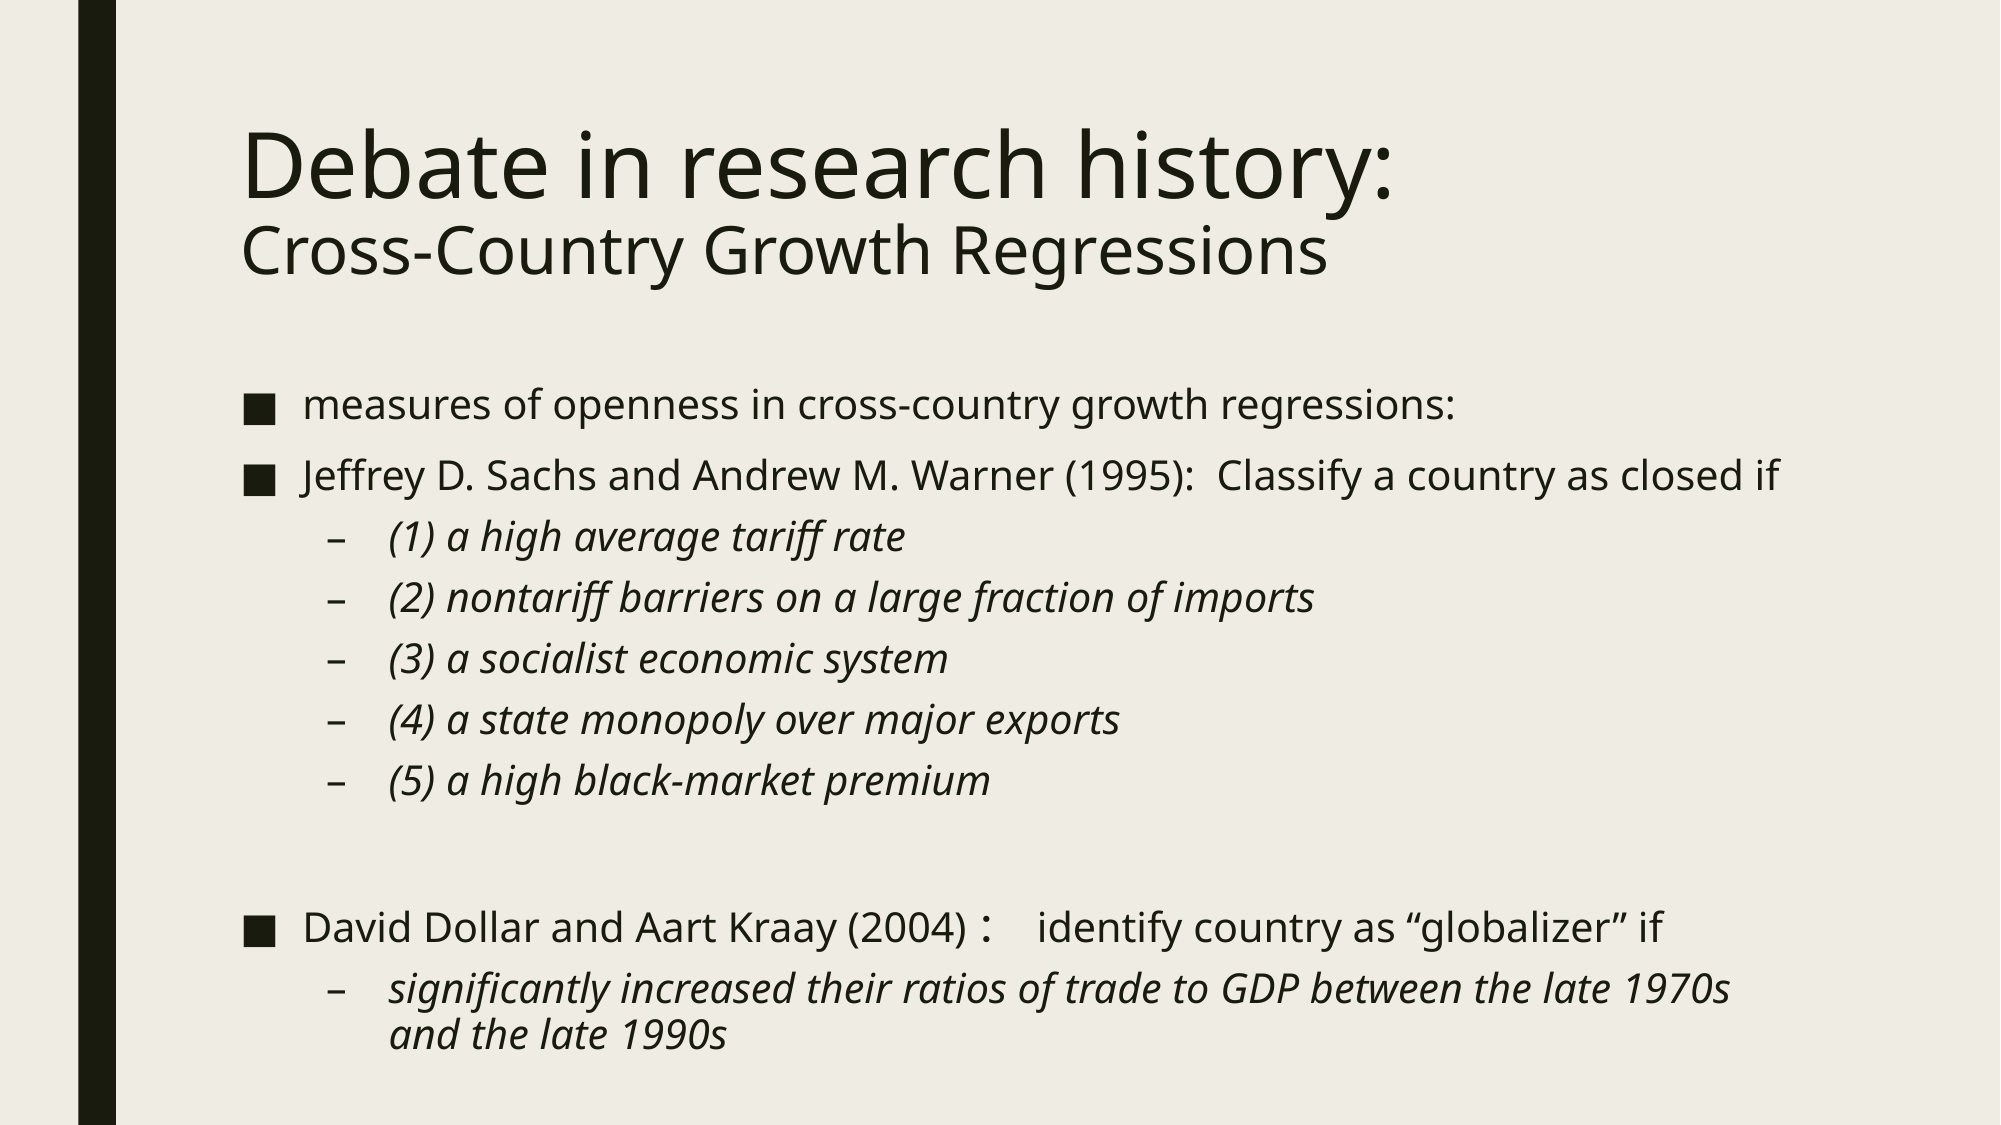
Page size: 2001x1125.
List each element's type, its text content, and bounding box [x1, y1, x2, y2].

title Debate in research history: Cross-Country Growth Regressions [225, 112, 1800, 357]
list measures of openness in cross-country growth regressions: Jeffrey D. Sachs and Andrew M. Warner (1995): Classify a country as closed if (1) a high average tariff rate (2) nontariff barriers on a large fraction of imports (3) a socialist economic system (4) a state monopoly over major exports (5) a high black-market premium David Dollar and Aart Kraay (2004)： identify country as “globalizer” if significantly increased their ratios of trade to GDP between the late 1970s and the late 1990s [225, 375, 1800, 1084]
